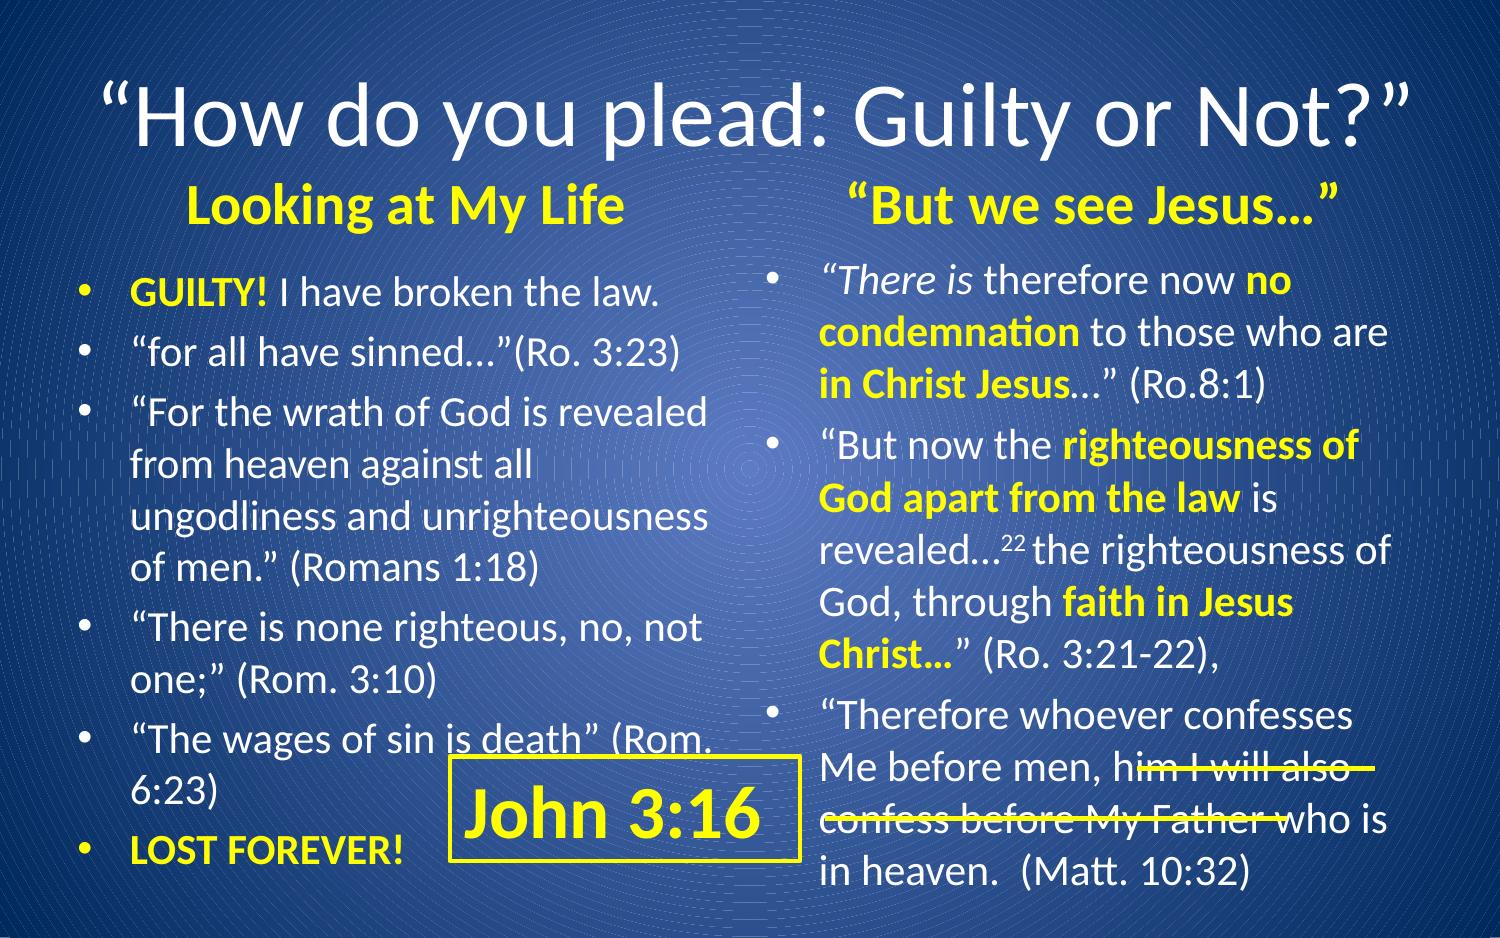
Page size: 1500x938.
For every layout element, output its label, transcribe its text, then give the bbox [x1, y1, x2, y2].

list “There is therefore now no condemnation to those who are in Christ Jesus…” (Ro.8:1) “But now the righteousness of God apart from the law is revealed…22 the righteousness of God, through faith in Jesus Christ…” (Ro. 3:21-22), “Therefore whoever confesses Me before men, him I will also confess before My Father who is in heaven. (Matt. 10:32) [750, 243, 1425, 907]
list Looking at My Life [75, 156, 738, 244]
list GUILTY! I have broken the law. “for all have sinned…”(Ro. 3:23) “For the wrath of God is revealed from heaven against all ungodliness and unrighteousness of men.” (Romans 1:18) “There is none righteous, no, not one;” (Rom. 3:10) “The wages of sin is death” (Rom. 6:23) LOST FOREVER! [62, 256, 738, 919]
title “How do you plead: Guilty or Not?” [75, 31, 1438, 188]
text_box John 3:16 [450, 756, 800, 861]
list “But we see Jesus…” [761, 156, 1425, 243]
